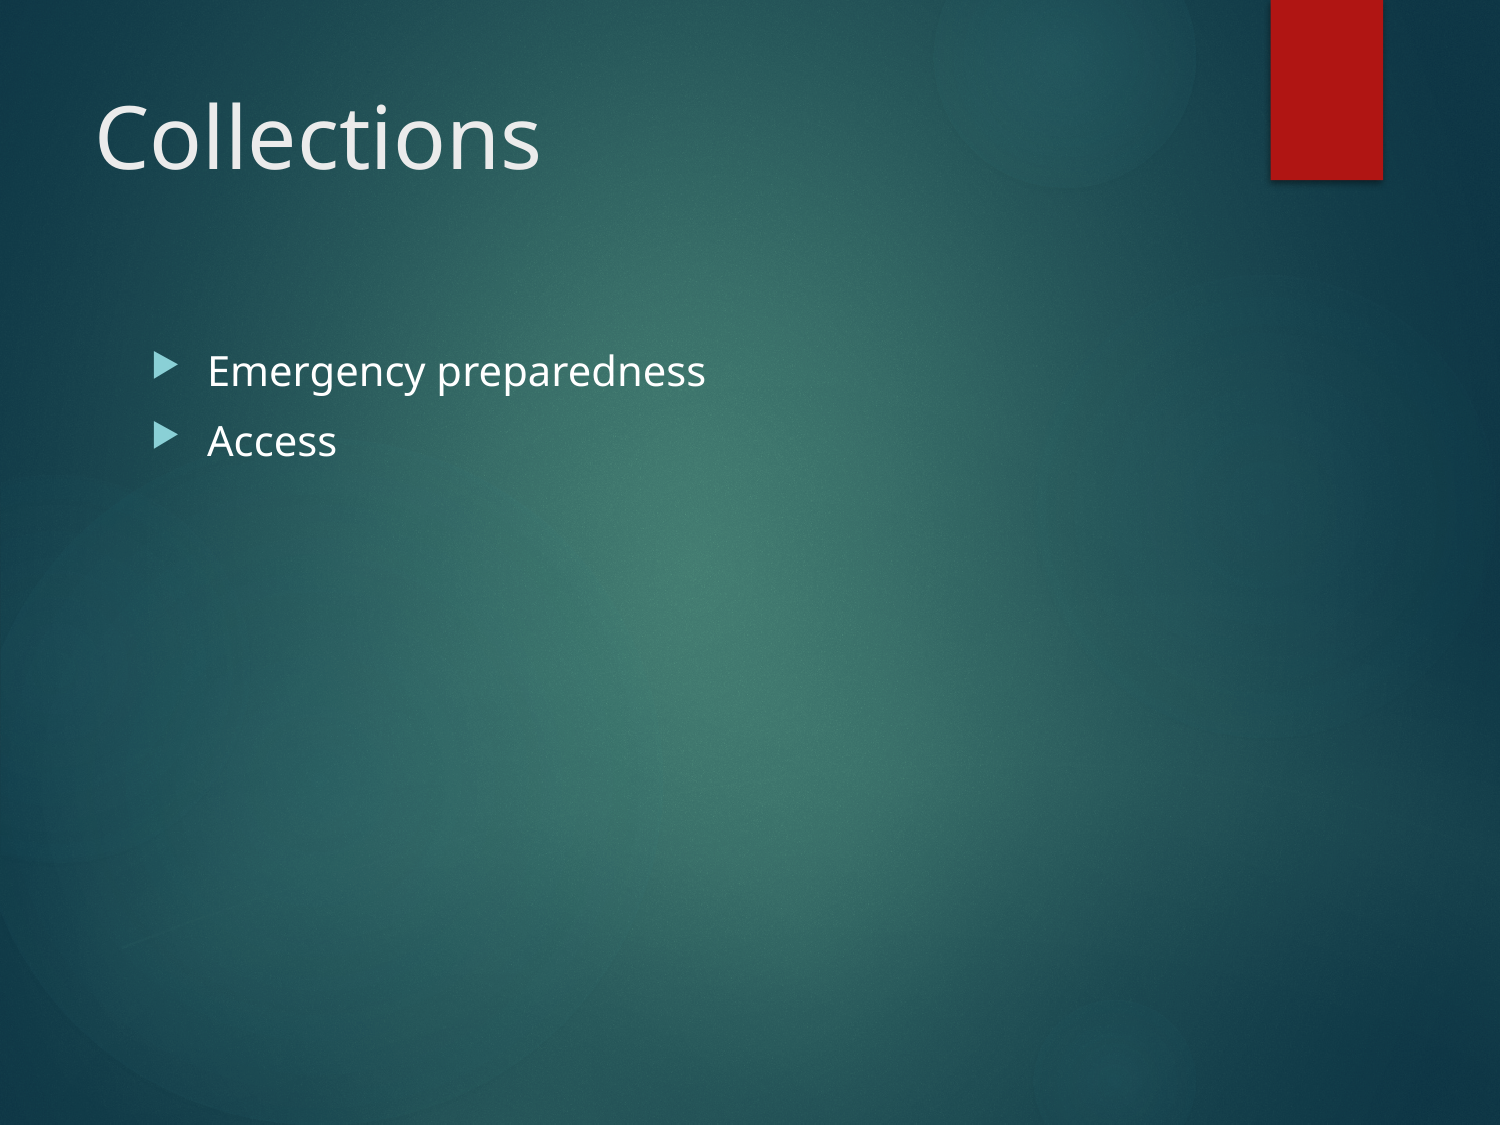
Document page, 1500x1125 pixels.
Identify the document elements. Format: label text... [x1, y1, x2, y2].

title Collections [79, 74, 1237, 304]
list Emergency preparedness Access [135, 336, 1237, 1025]
